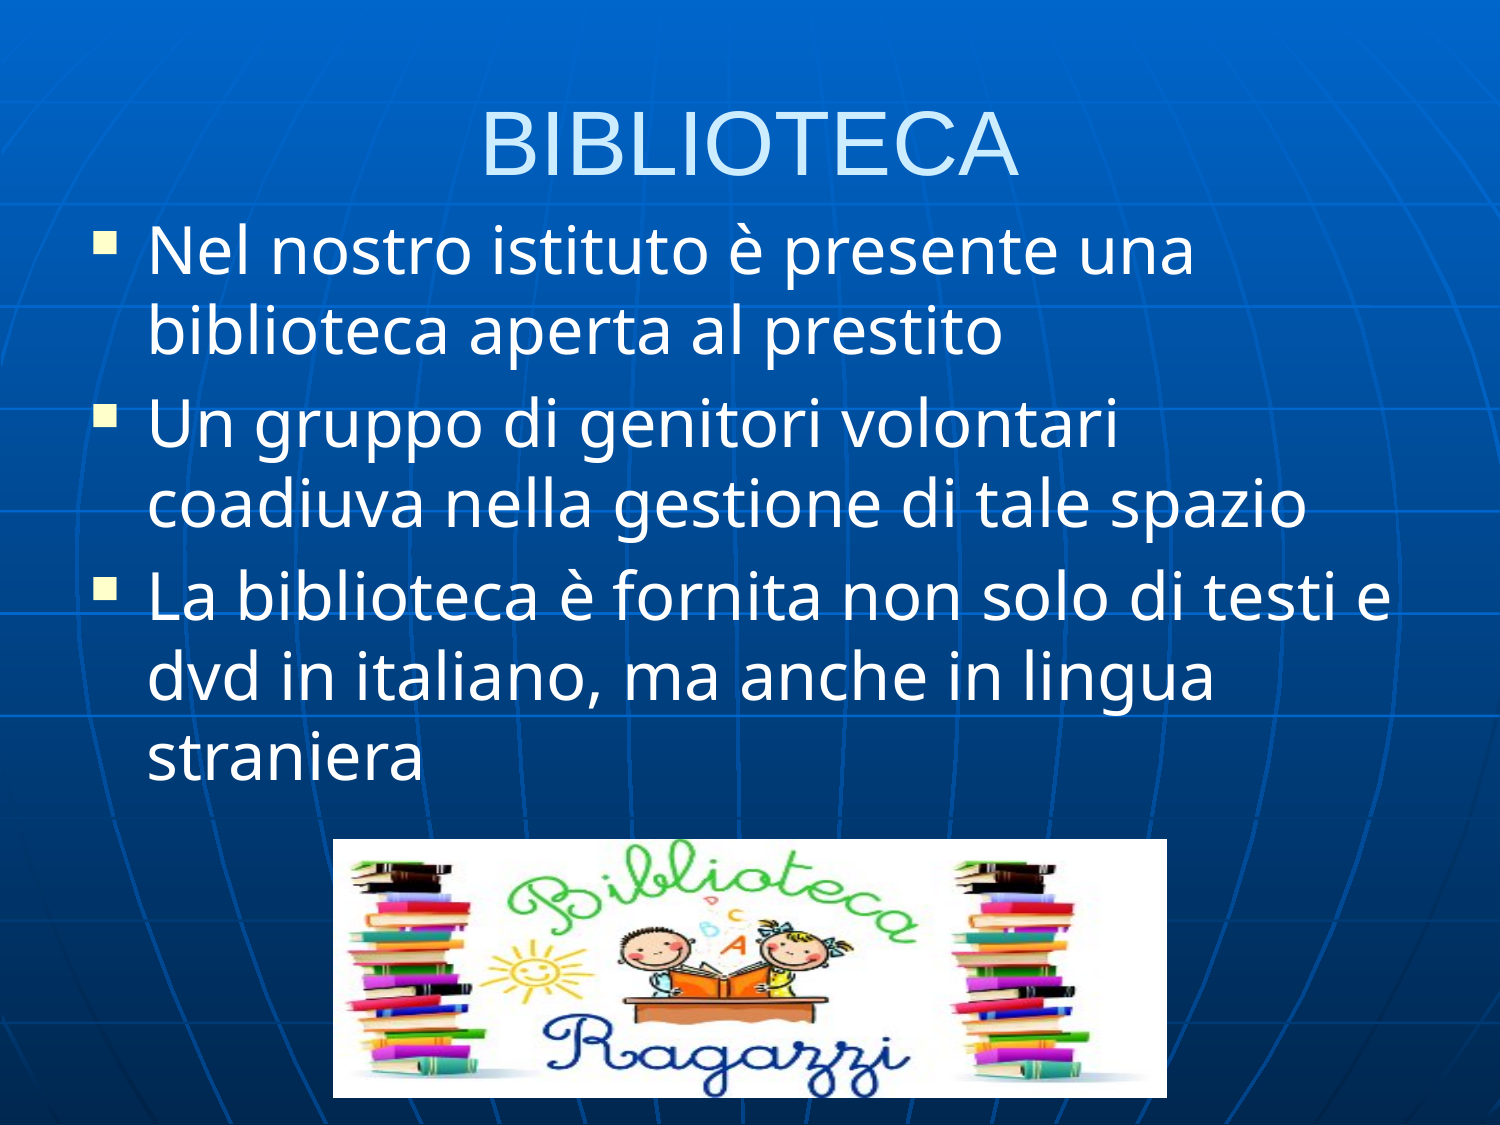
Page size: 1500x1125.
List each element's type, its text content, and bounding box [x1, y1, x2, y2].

title biblioteca [74, 45, 1426, 199]
list Nel nostro istituto è presente una biblioteca aperta al prestito Un gruppo di genitori volontari coadiuva nella gestione di tale spazio La biblioteca è fornita non solo di testi e dvd in italiano, ma anche in lingua straniera [74, 199, 1426, 1082]
picture [333, 839, 1167, 1099]
